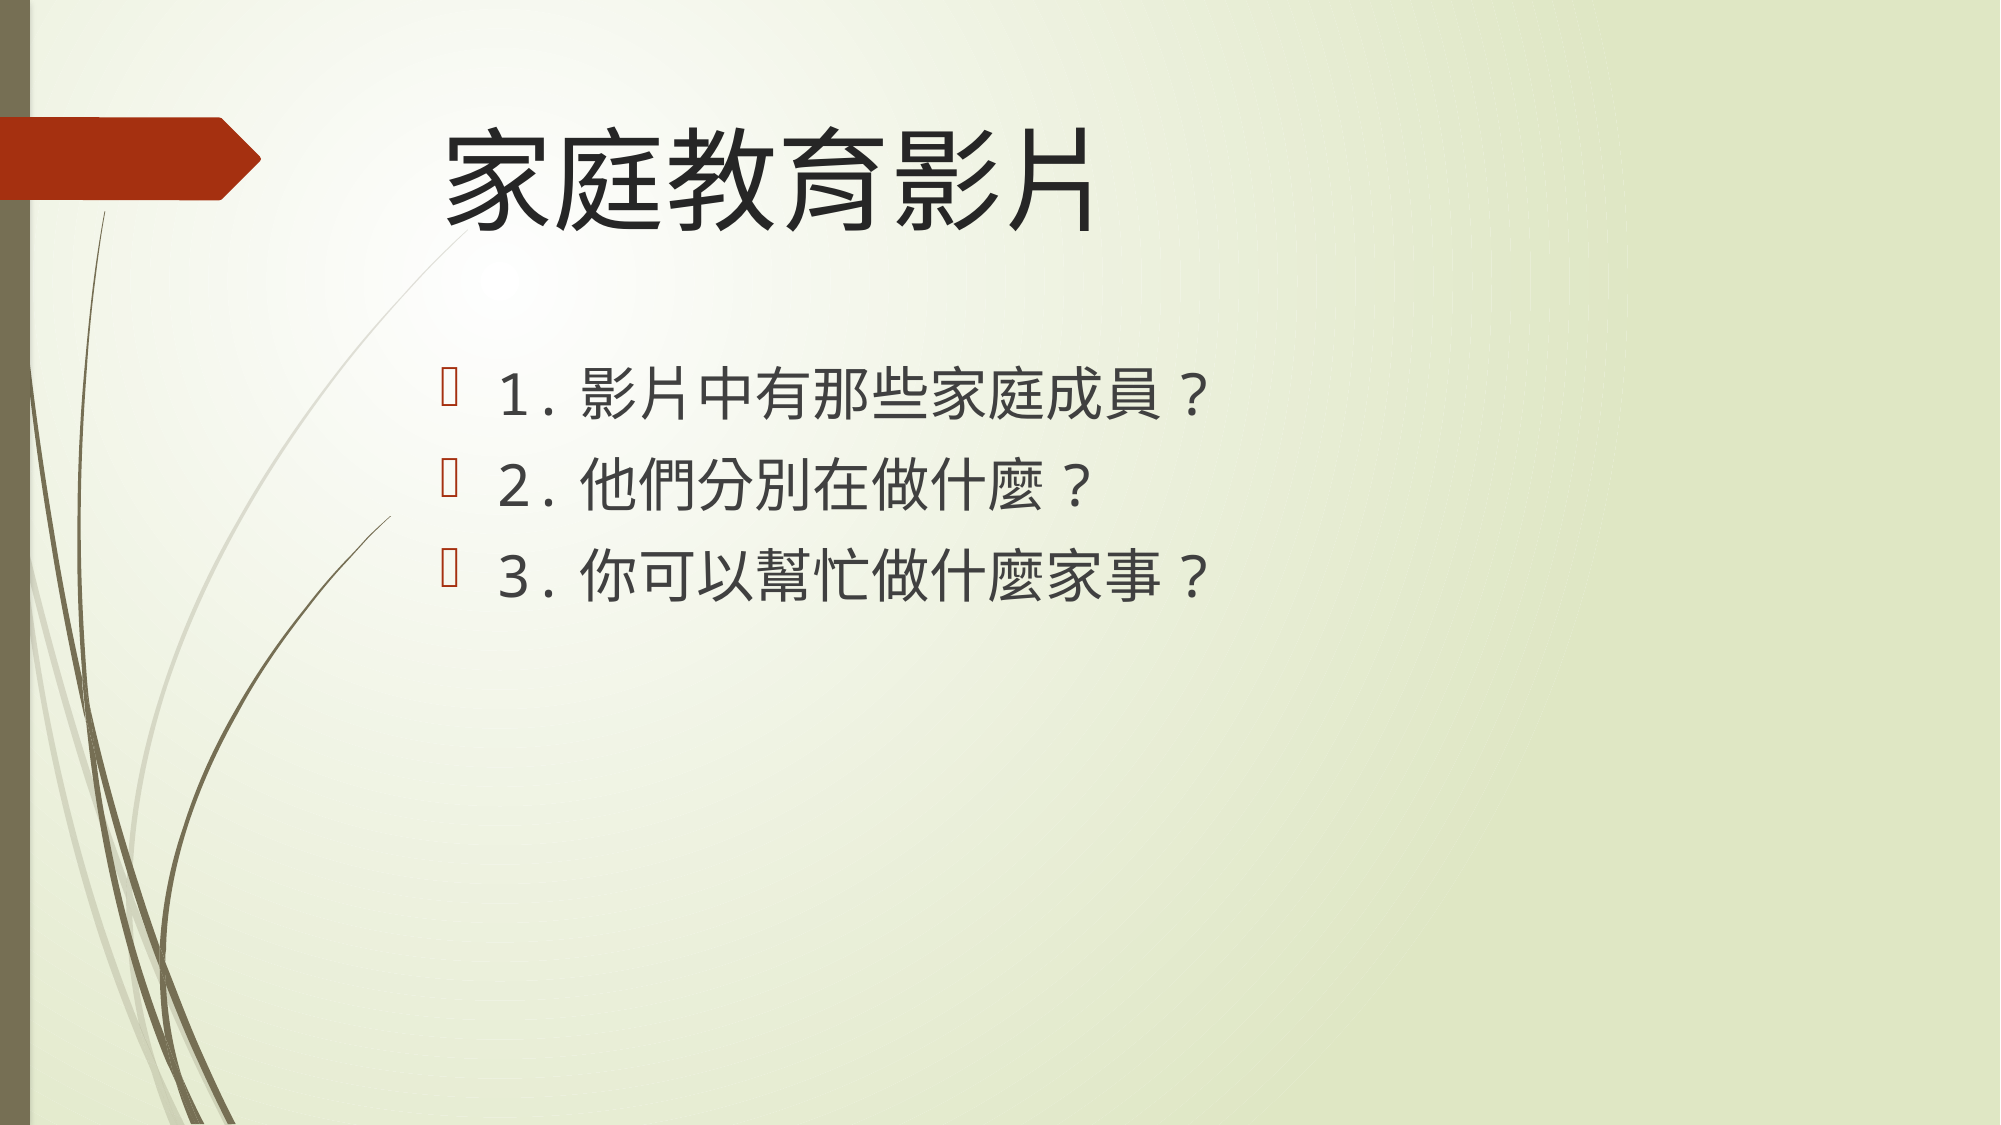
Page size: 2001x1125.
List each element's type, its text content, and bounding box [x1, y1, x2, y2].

list 1.影片中有那些家庭成員? 2.他們分別在做什麼? 3.你可以幫忙做什麼家事? [424, 350, 1888, 970]
title 家庭教育影片 [425, 102, 1888, 313]
